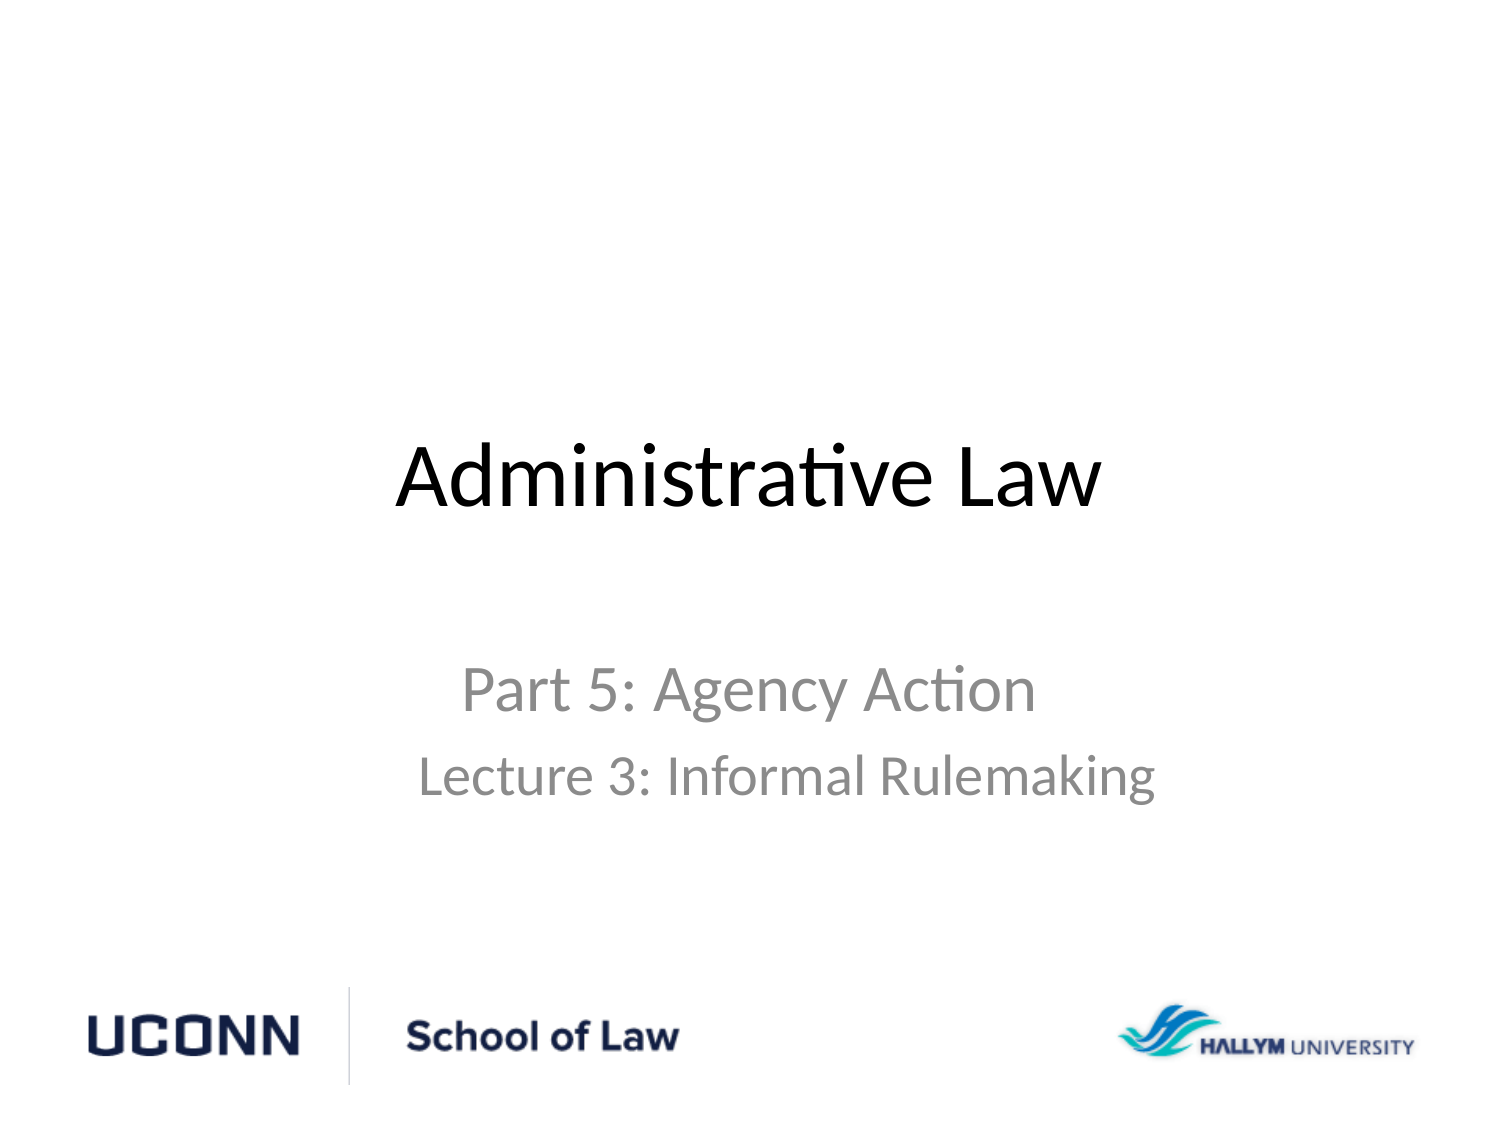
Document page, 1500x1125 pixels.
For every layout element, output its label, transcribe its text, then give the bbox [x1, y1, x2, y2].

picture [374, 1018, 683, 1063]
picture [87, 987, 351, 1085]
title Administrative Law [112, 349, 1388, 591]
subtitle Part 5: Agency Action Lecture 3: Informal Rulemaking [225, 637, 1275, 925]
picture [1112, 974, 1427, 1088]
